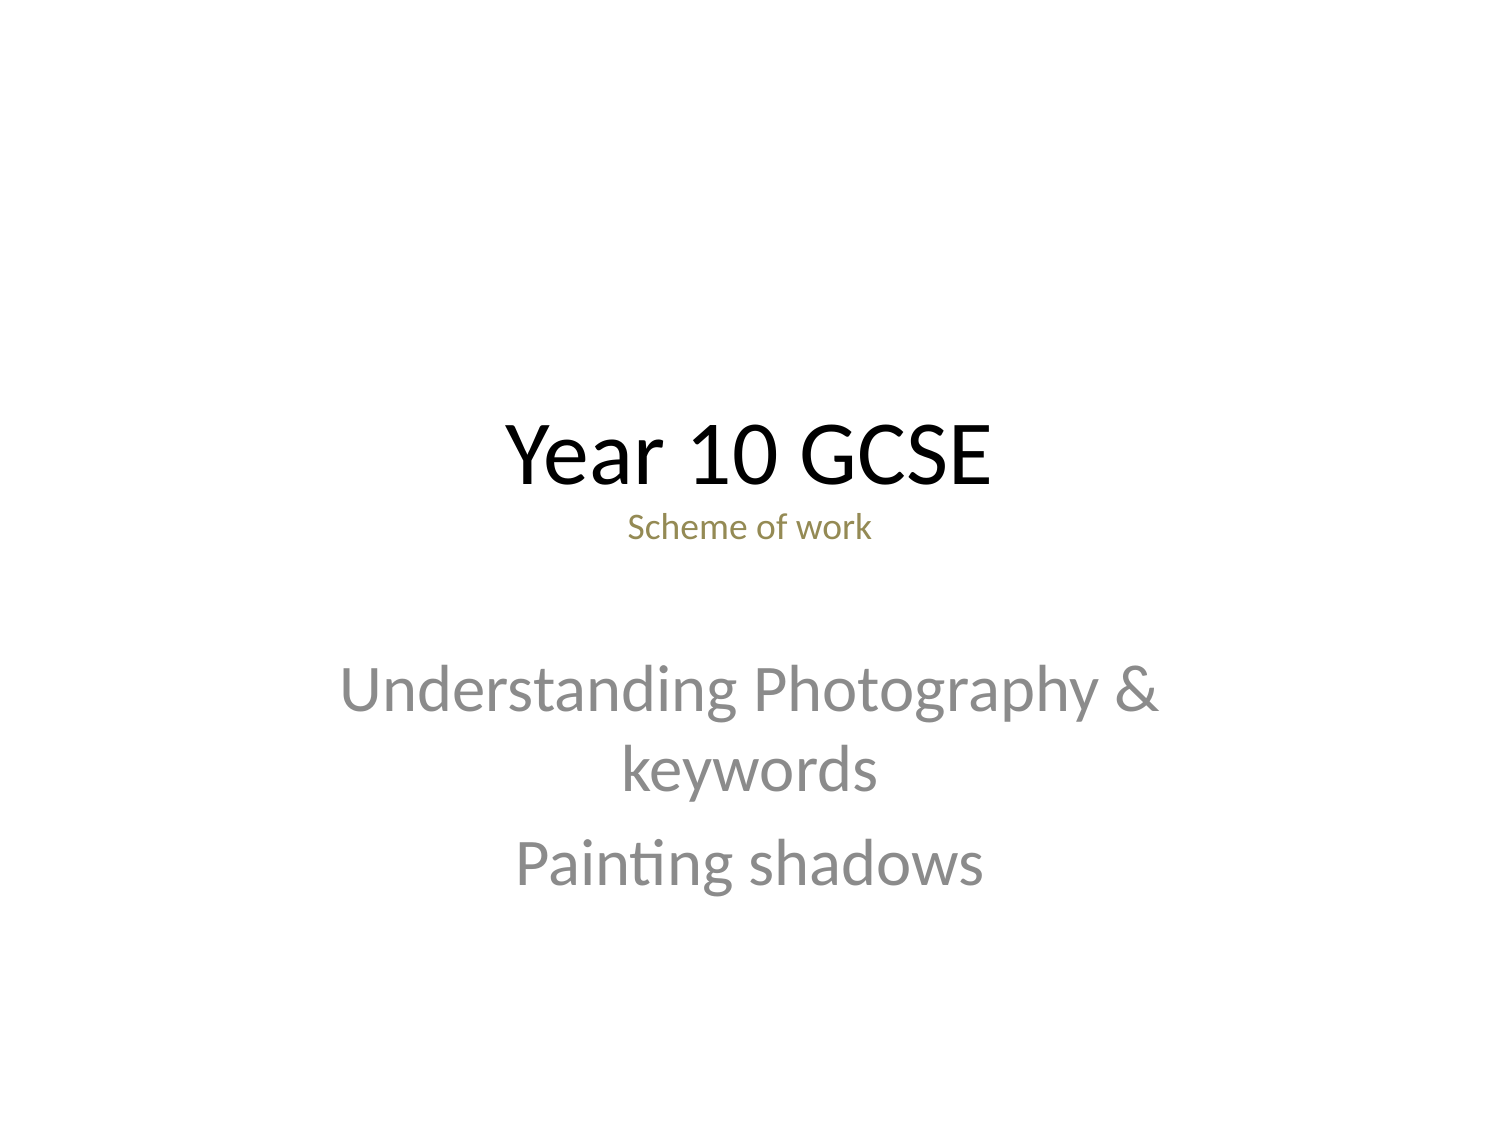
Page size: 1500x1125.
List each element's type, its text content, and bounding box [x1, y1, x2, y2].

subtitle Understanding Photography & keywords Painting shadows [224, 637, 1276, 926]
title Year 10 GCSE Scheme of work [112, 349, 1388, 591]
